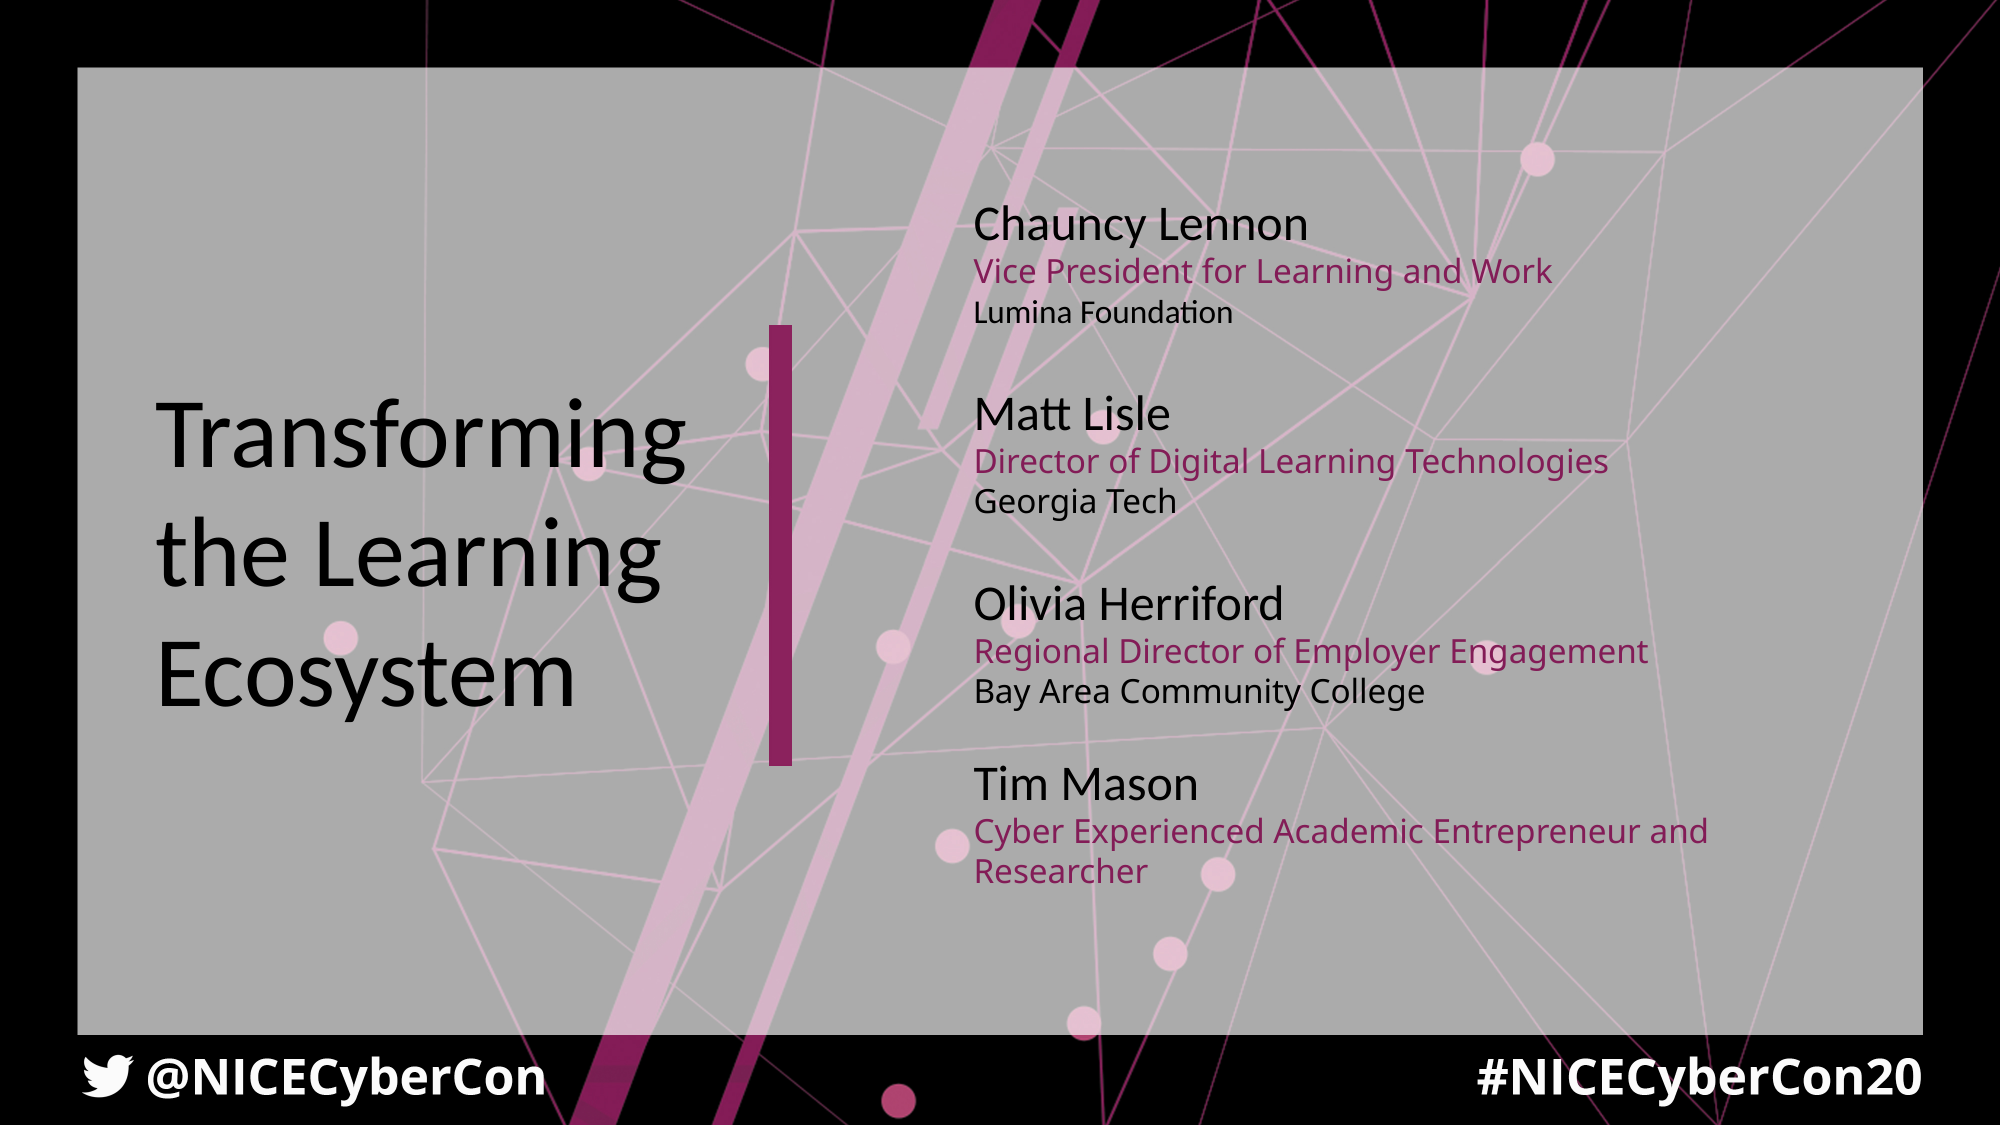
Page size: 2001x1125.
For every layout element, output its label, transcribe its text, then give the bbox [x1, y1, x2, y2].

picture [0, 0, 2000, 1125]
text_box Transforming the Learning Ecosystem [140, 359, 730, 735]
text_box Chauncy Lennon Vice President for Learning and Work Lumina Foundation Matt Lisle Director of Digital Learning Technologies Georgia Tech Olivia Herriford Regional Director of Employer Engagement Bay Area Community College Tim Mason Cyber Experienced Academic Entrepreneur and Researcher [958, 183, 1860, 943]
